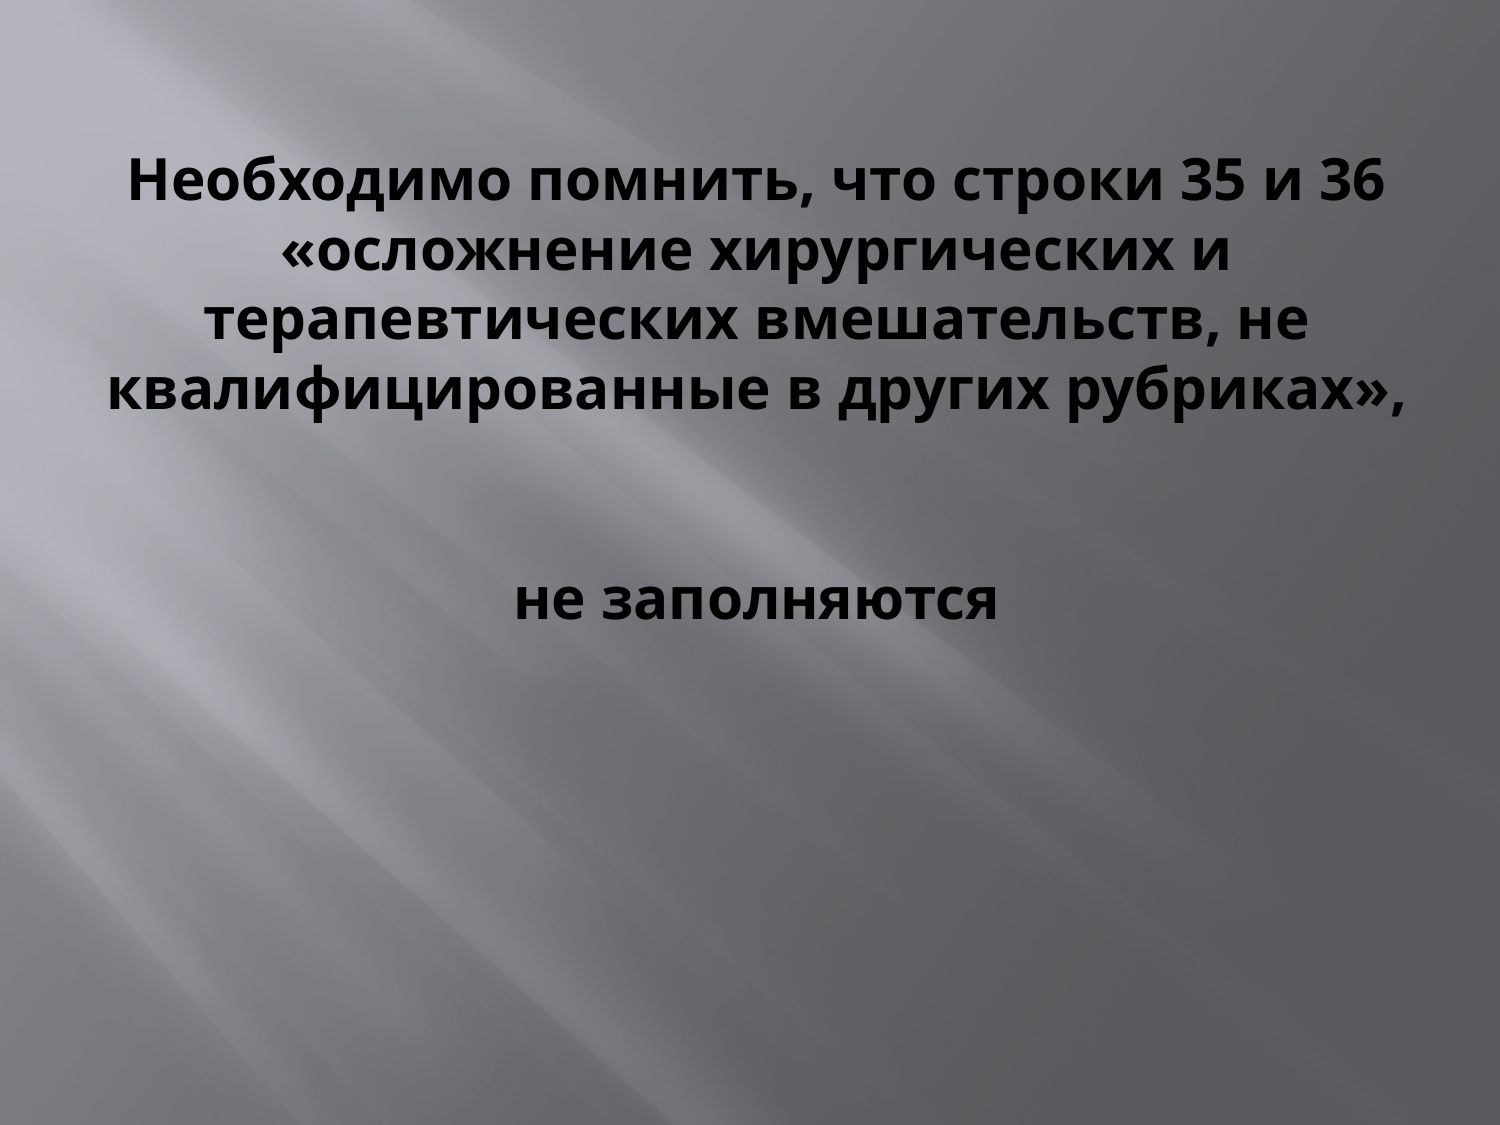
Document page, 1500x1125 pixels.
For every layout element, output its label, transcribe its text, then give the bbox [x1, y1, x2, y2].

title Необходимо помнить, что строки 35 и 36 «осложнение хирургических и терапевтических вмешательств, не квалифицированные в других рубриках», не заполняются [88, 45, 1425, 728]
